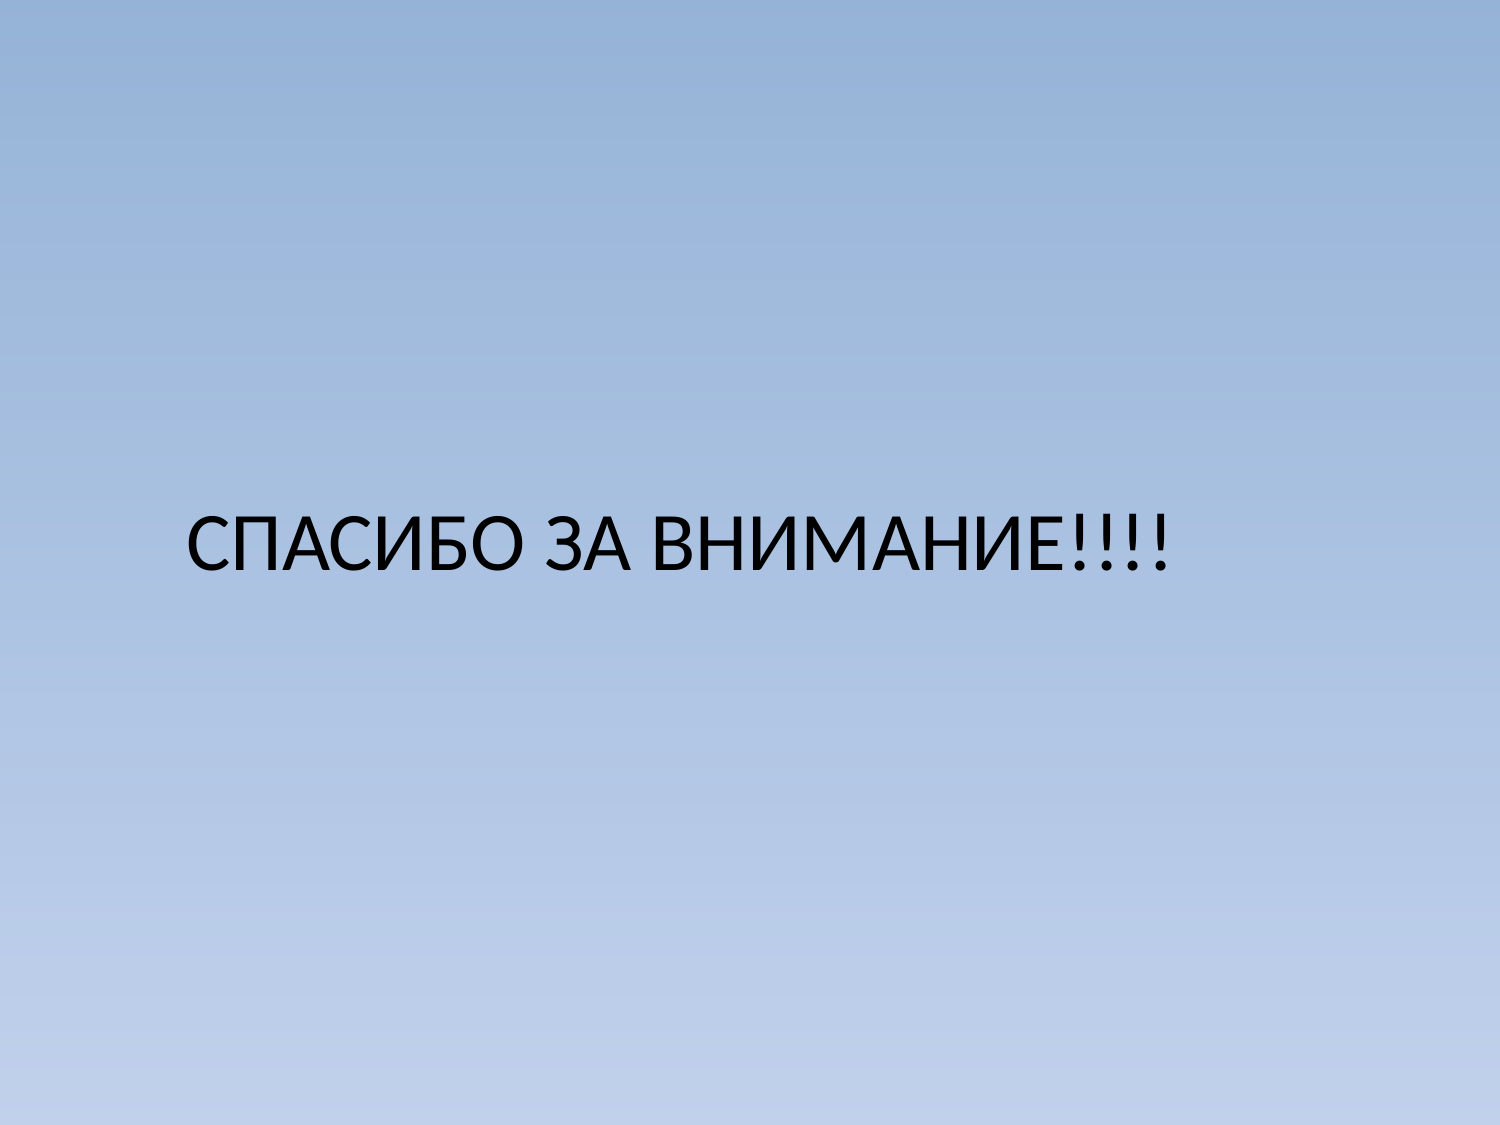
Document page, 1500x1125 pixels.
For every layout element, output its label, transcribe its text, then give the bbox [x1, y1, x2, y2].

list СПАСИБО ЗА ВНИМАНИЕ!!!! [171, 479, 1500, 1125]
